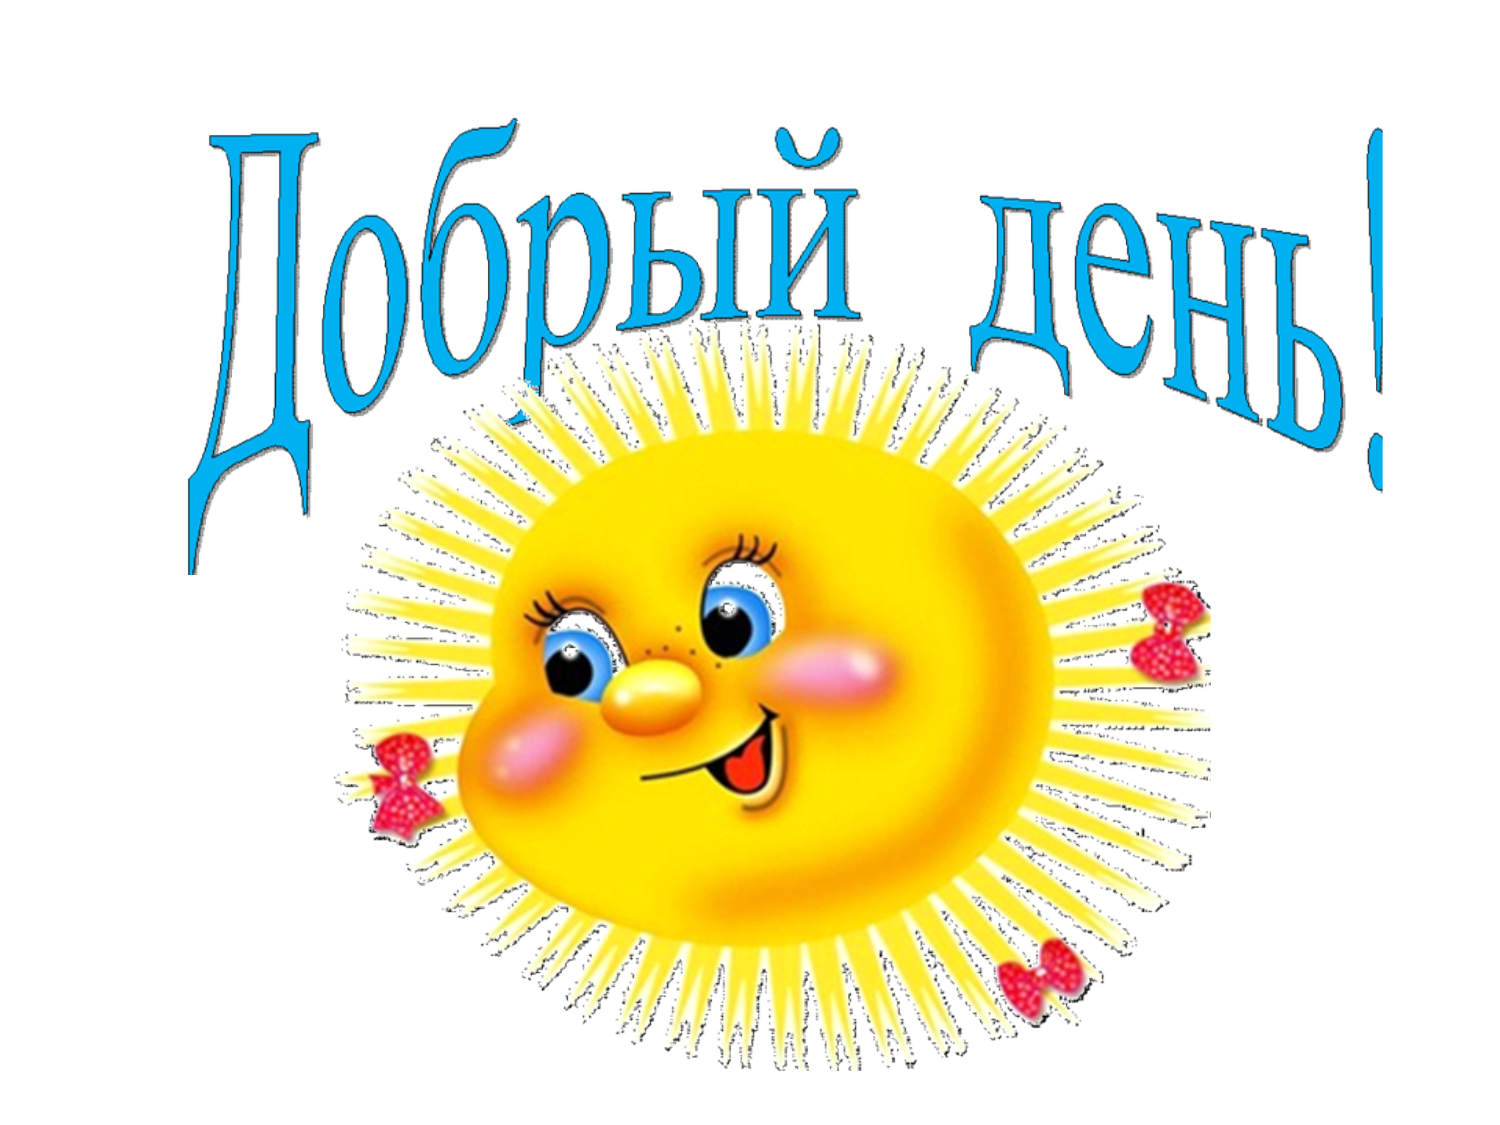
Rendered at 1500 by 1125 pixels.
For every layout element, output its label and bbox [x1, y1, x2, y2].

picture [187, 116, 1383, 1071]
picture [214, 152, 280, 456]
